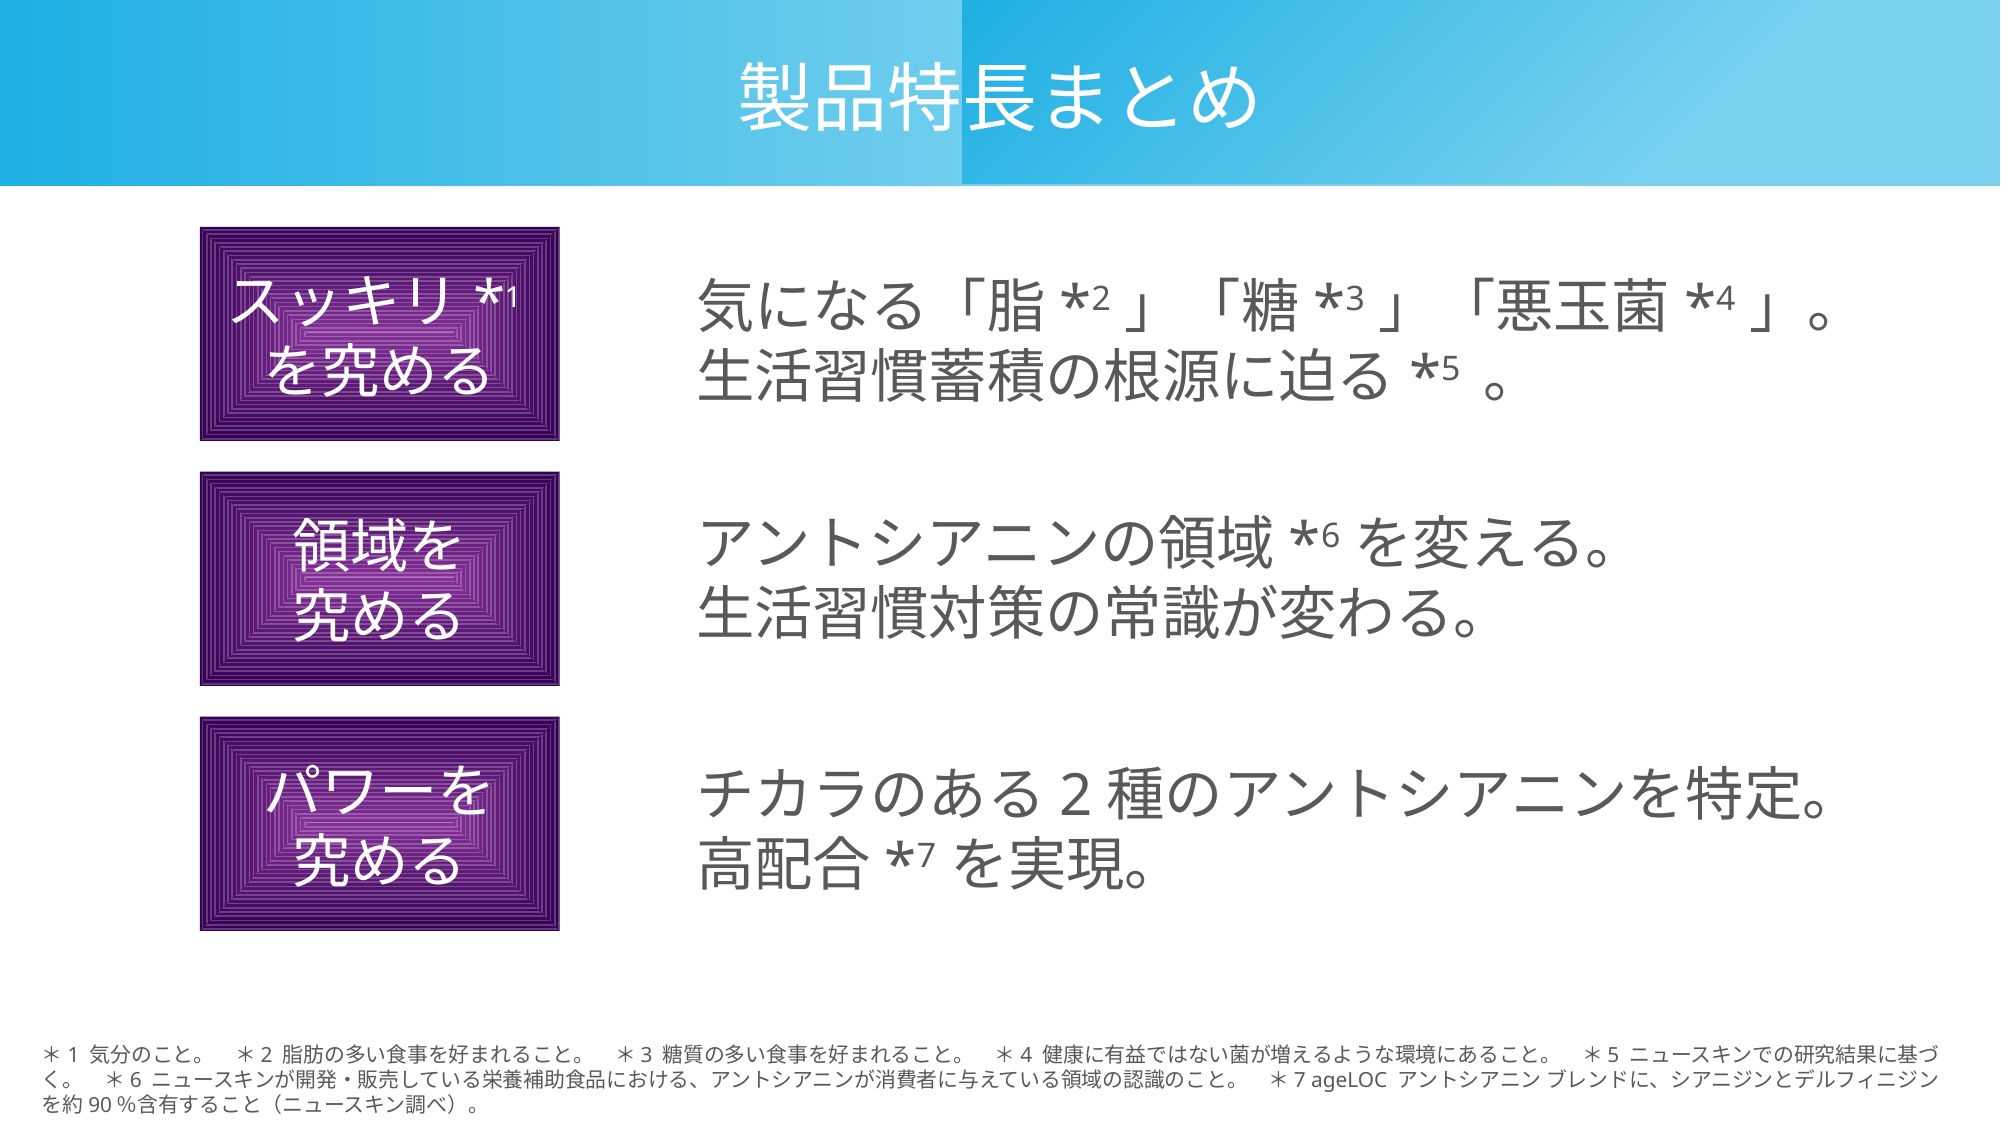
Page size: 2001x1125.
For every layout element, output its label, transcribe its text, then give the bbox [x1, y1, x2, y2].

text_box パワーを 究める [199, 716, 560, 931]
text_box 気になる「脂*2」「糖*3」「悪玉菌*4」。 生活習慣蓄積の根源に迫る*5 。 [681, 262, 1920, 417]
text_box スッキリ*1を究める [199, 226, 560, 441]
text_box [0, 0, 2000, 186]
text_box ＊1 気分のこと。 ＊2 脂肪の多い食事を好まれること。 ＊3 糖質の多い食事を好まれること。 ＊4 健康に有益ではない菌が増えるような環境にあること。 ＊5 ニュースキンでの研究結果に基づく。 ＊6 ニュースキンが開発・販売している栄養補助食品における、アントシアニンが消費者に与えている領域の認識のこと。 ＊7 ageLOC アントシアニン ブレンドに、シアニジンとデルフィニジンを約90％含有すること（ニュースキン調べ）。 [27, 1034, 1973, 1124]
text_box チカラのある2種のアントシアニンを特定。 高配合*7を実現。 [681, 749, 1920, 904]
text_box アントシアニンの領域*6を変える。 生活習慣対策の常識が変わる。 [681, 498, 1843, 654]
text_box 領域を 究める [199, 471, 560, 686]
